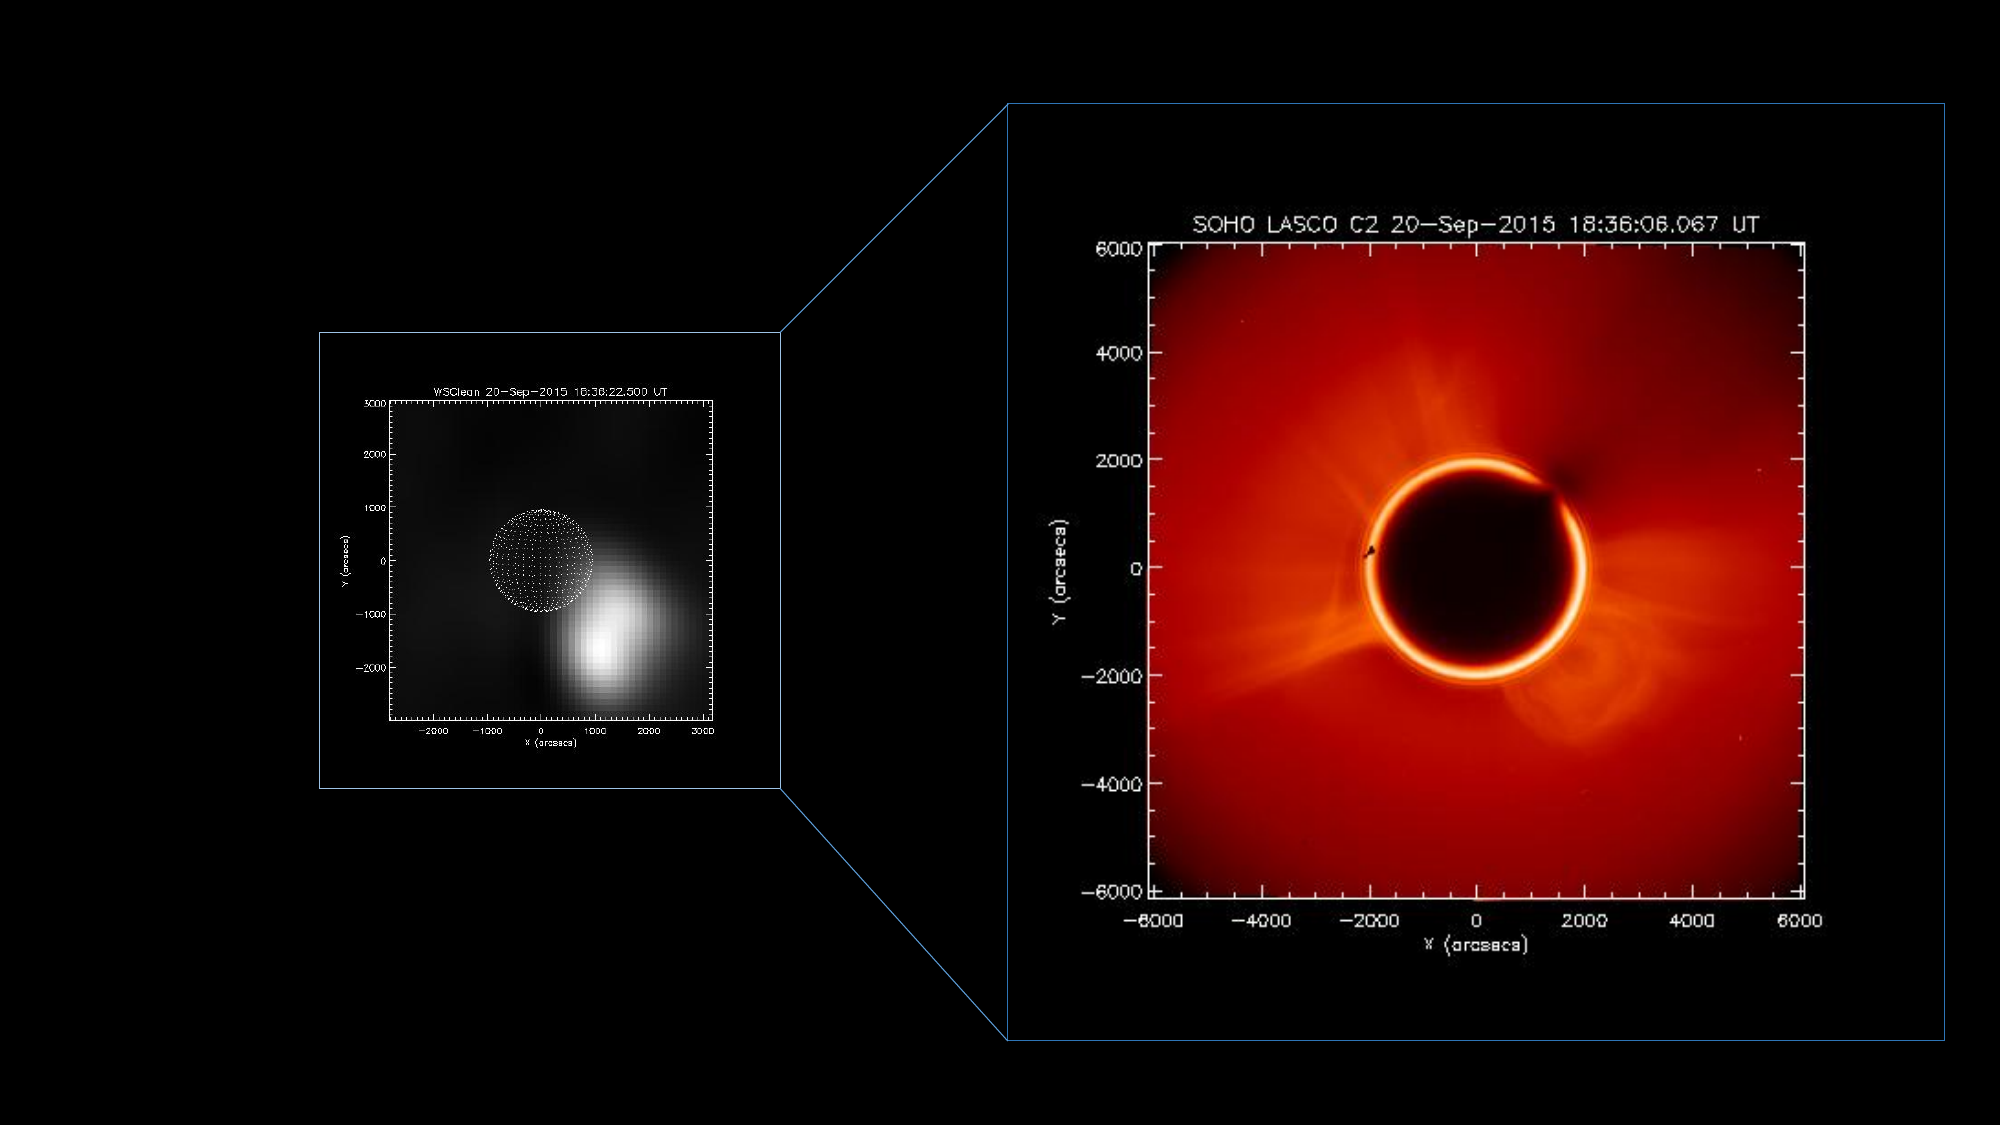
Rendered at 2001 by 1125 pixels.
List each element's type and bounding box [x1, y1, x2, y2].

picture [319, 332, 781, 789]
text_box [780, 788, 1008, 1041]
text_box [780, 103, 1009, 333]
picture [1007, 103, 1945, 1041]
